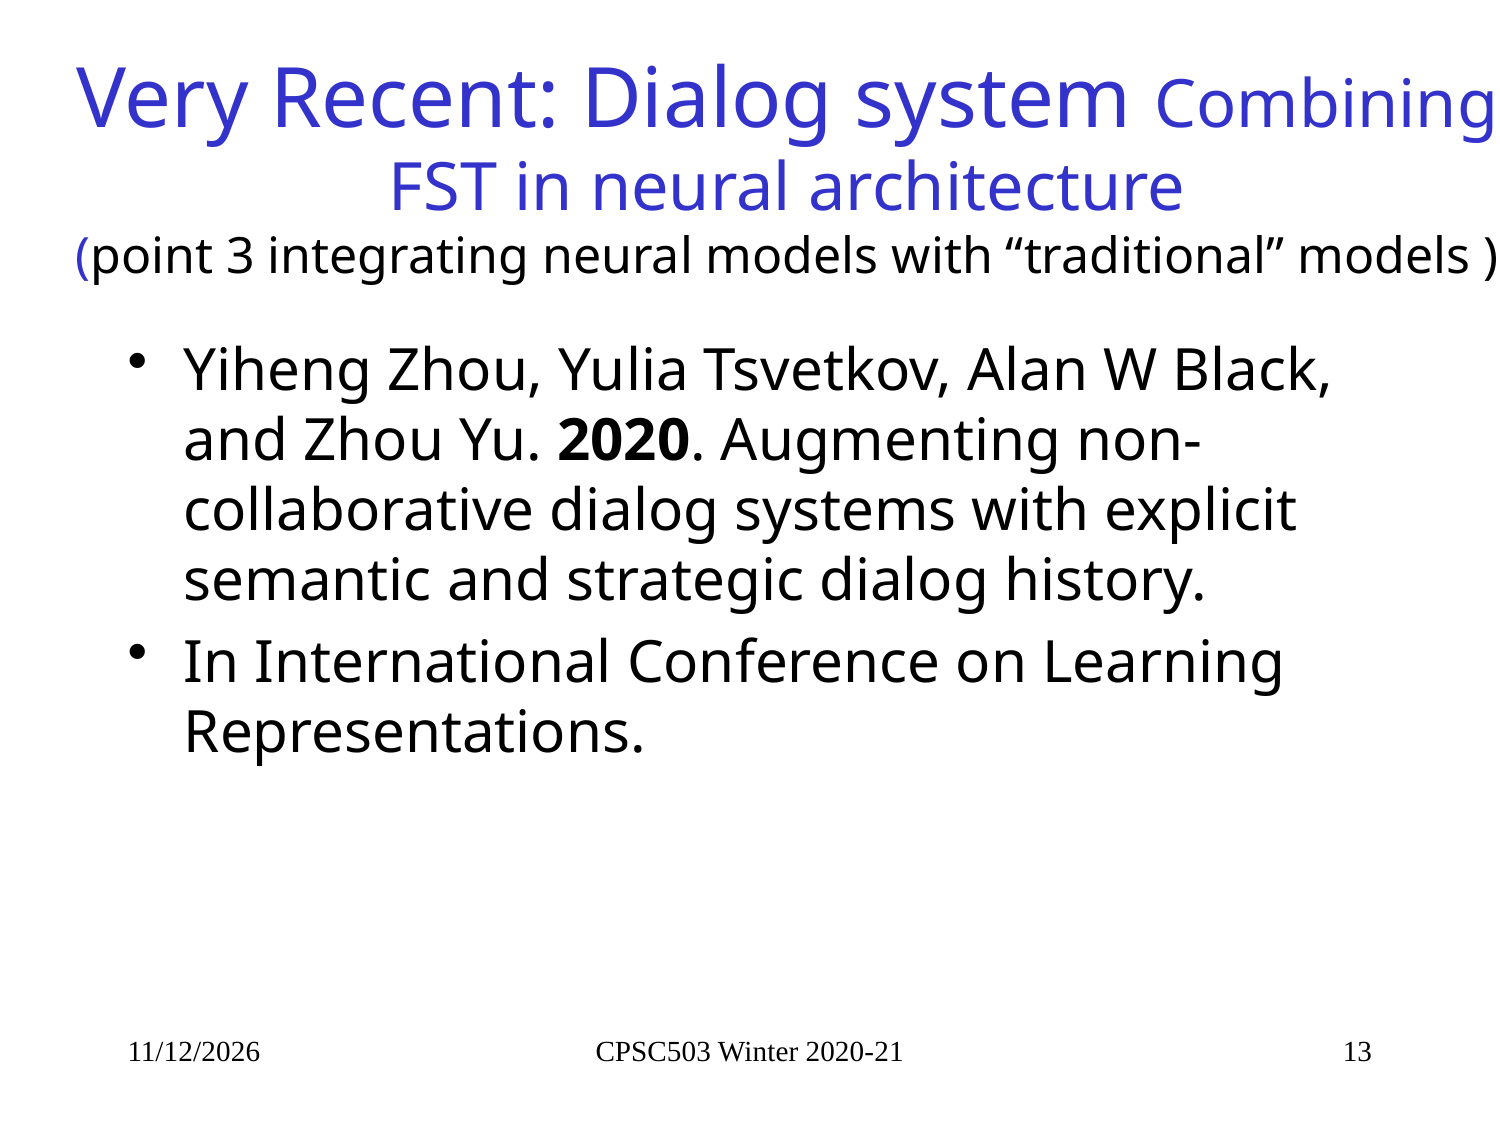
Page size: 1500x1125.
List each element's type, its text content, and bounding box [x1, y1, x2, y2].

list Yiheng Zhou, Yulia Tsvetkov, Alan W Black, and Zhou Yu. 2020. Augmenting non-collaborative dialog systems with explicit semantic and strategic dialog history. In International Conference on Learning Representations. [112, 324, 1388, 1001]
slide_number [112, 1024, 426, 1101]
footer CPSC503 Winter 2020-21 [512, 1024, 988, 1101]
slide_number 13 [1074, 1024, 1388, 1101]
title Very Recent: Dialog system Combining FST in neural architecture (point 3 integrating neural models with “traditional” models ) [37, 99, 1500, 288]
